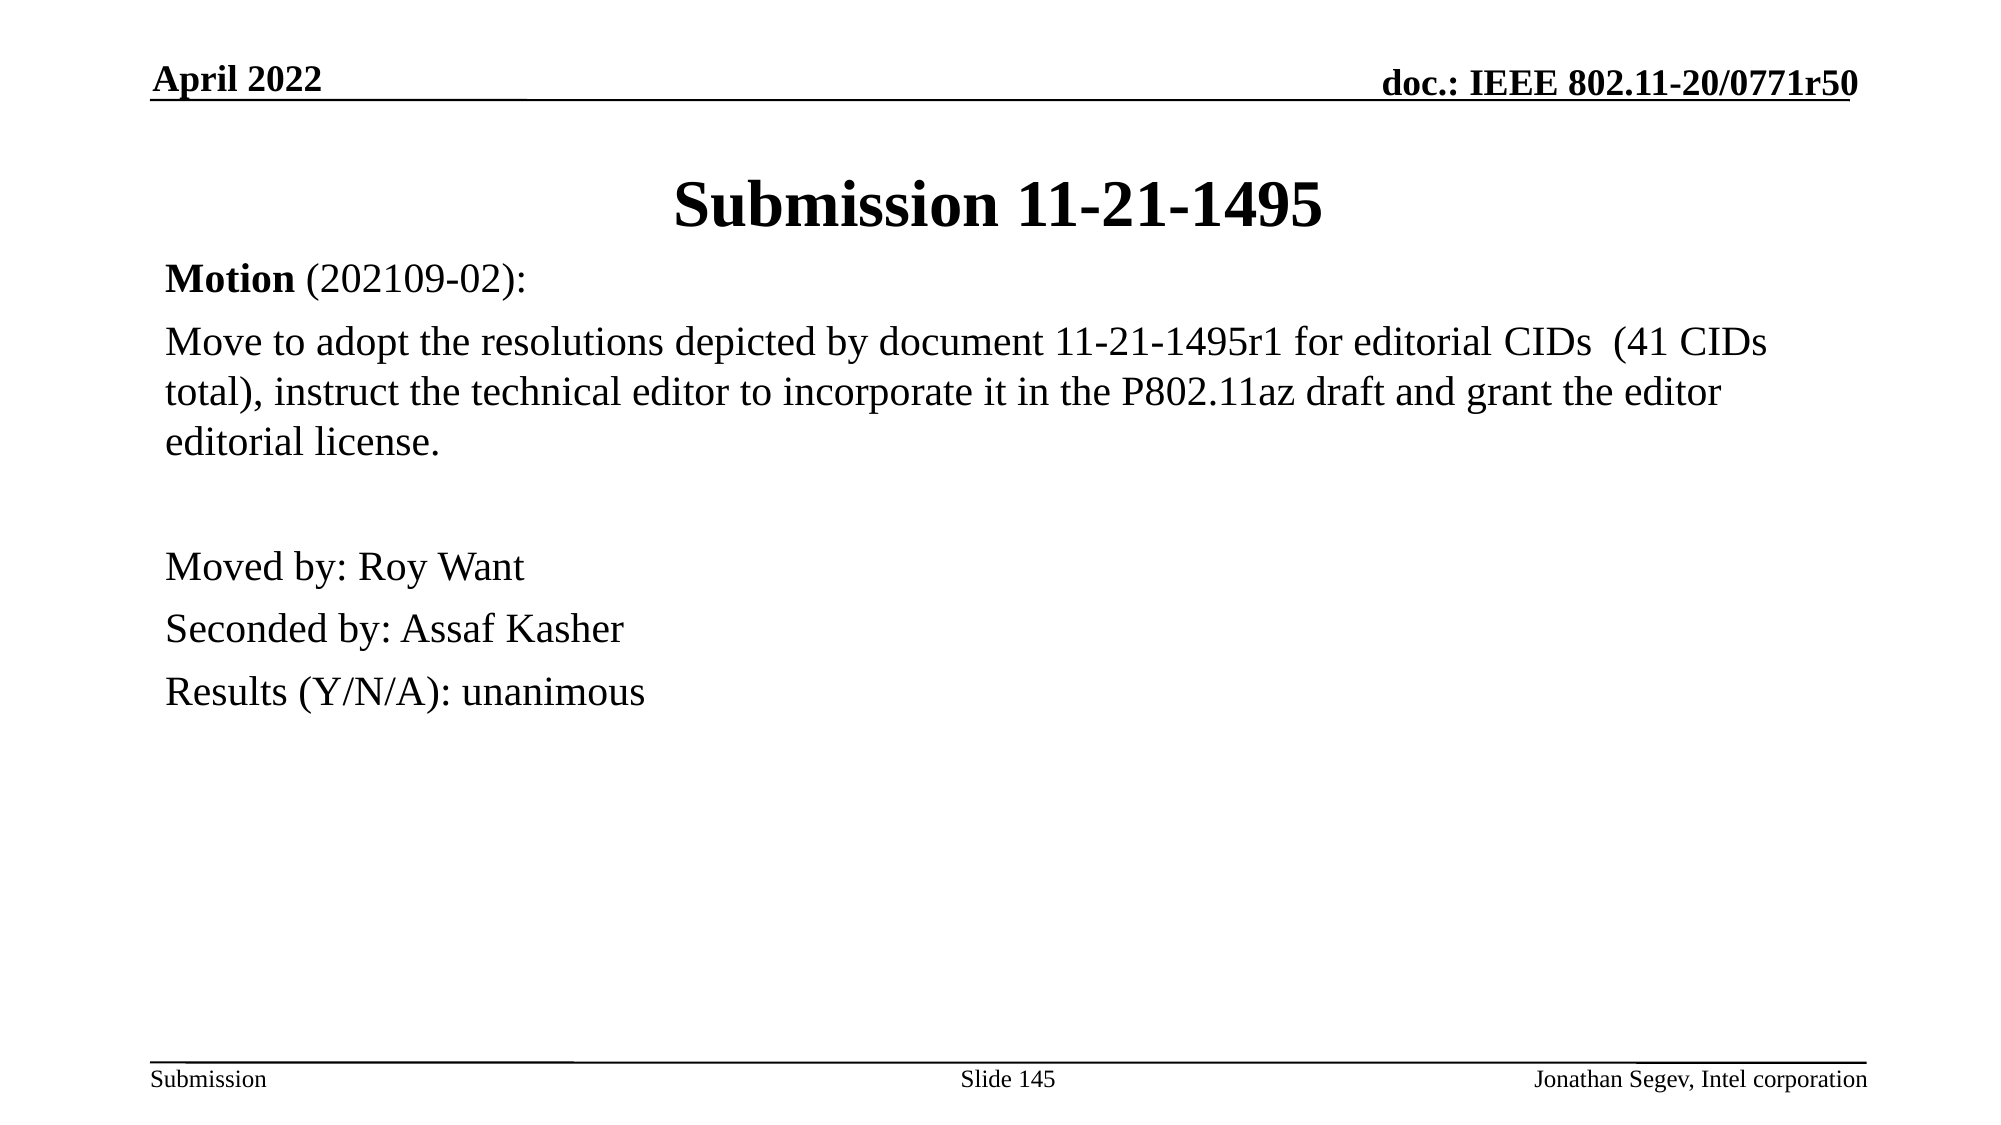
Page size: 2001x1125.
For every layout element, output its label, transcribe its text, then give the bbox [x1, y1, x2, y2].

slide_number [152, 54, 563, 100]
footer Jonathan Segev, Intel corporation [1171, 1061, 1869, 1093]
title Submission 11-21-1495 [149, 112, 1850, 243]
slide_number Slide 145 [950, 1061, 1067, 1123]
list Motion (202109-02): Move to adopt the resolutions depicted by document 11-21-1495r1 for editorial CIDs (41 CIDs total), instruct the technical editor to incorporate it in the P802.11az draft and grant the editor editorial license. Moved by: Roy Want Seconded by: Assaf Kasher Results (Y/N/A): unanimous [149, 243, 1850, 1000]
